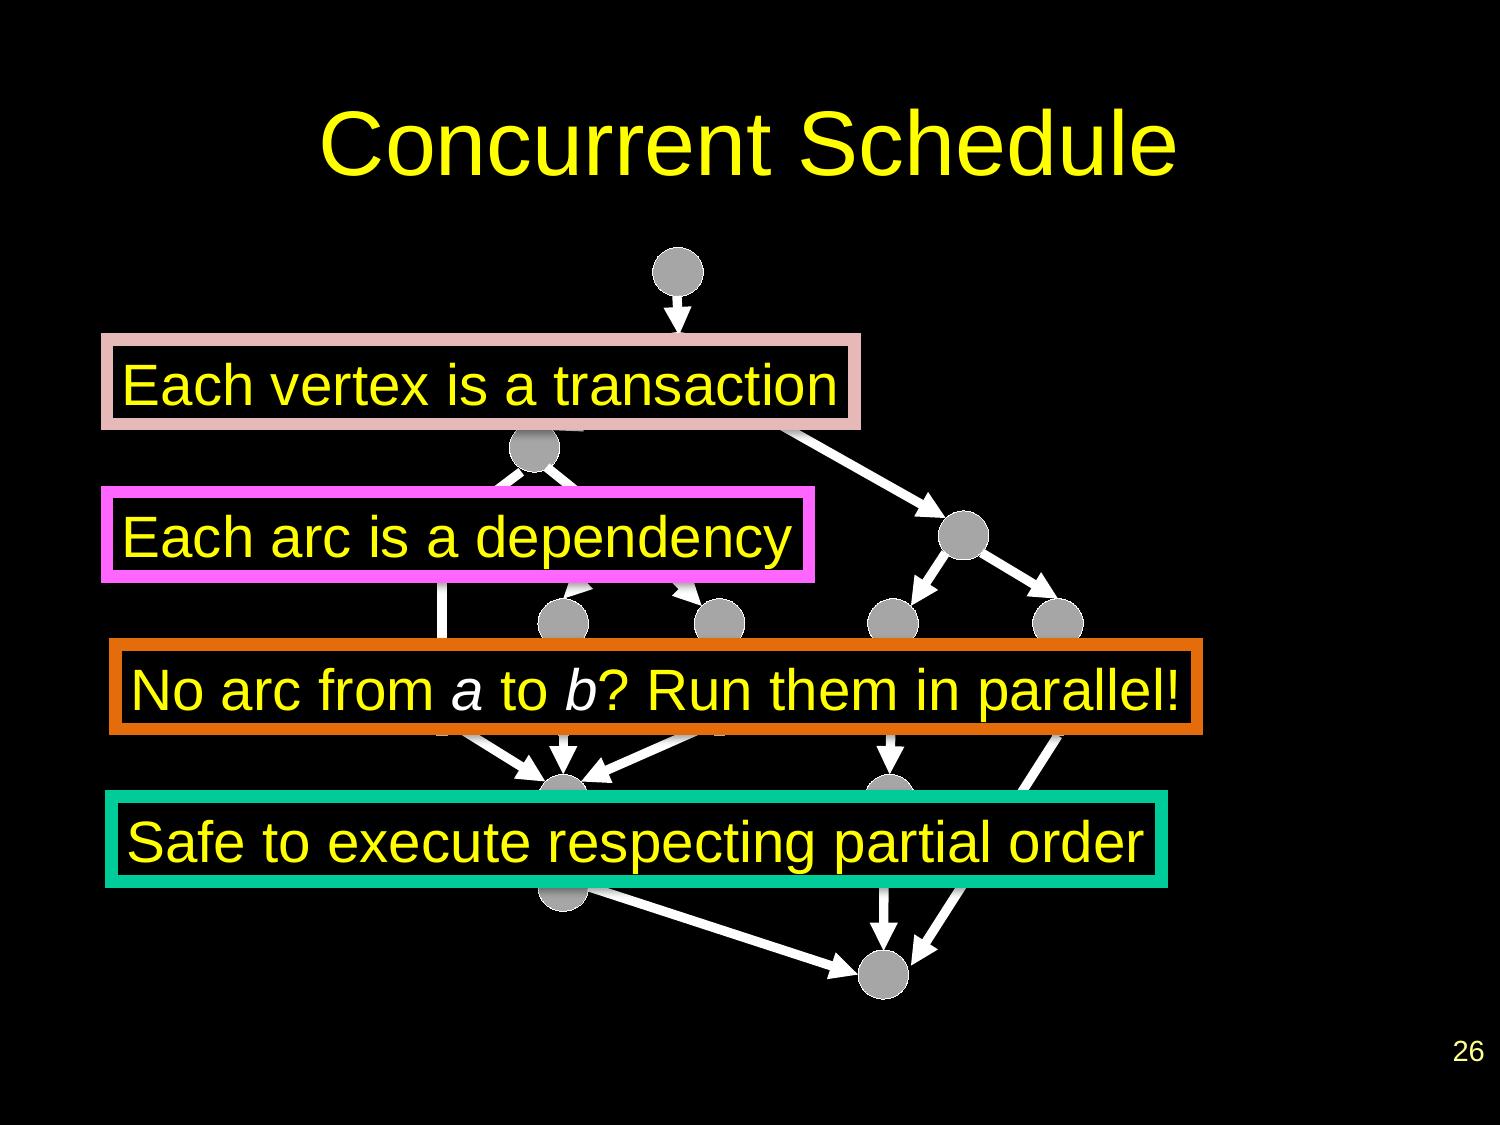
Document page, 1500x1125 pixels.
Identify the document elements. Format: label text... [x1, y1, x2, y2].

text_box No arc from a to b? Run them in parallel! [115, 644, 411, 730]
title Concurrent Schedule [75, 45, 1425, 233]
text_box Safe to execute respecting partial order [111, 796, 411, 882]
slide_number 26 [1187, 1025, 1500, 1100]
text_box Each arc is a dependency [106, 491, 411, 577]
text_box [416, 247, 1084, 1000]
text_box No arc from a to b? Run them in parallel! [1088, 644, 1198, 730]
text_box Safe to execute respecting partial order [1088, 796, 1162, 882]
text_box Each vertex is a transaction [106, 339, 411, 425]
